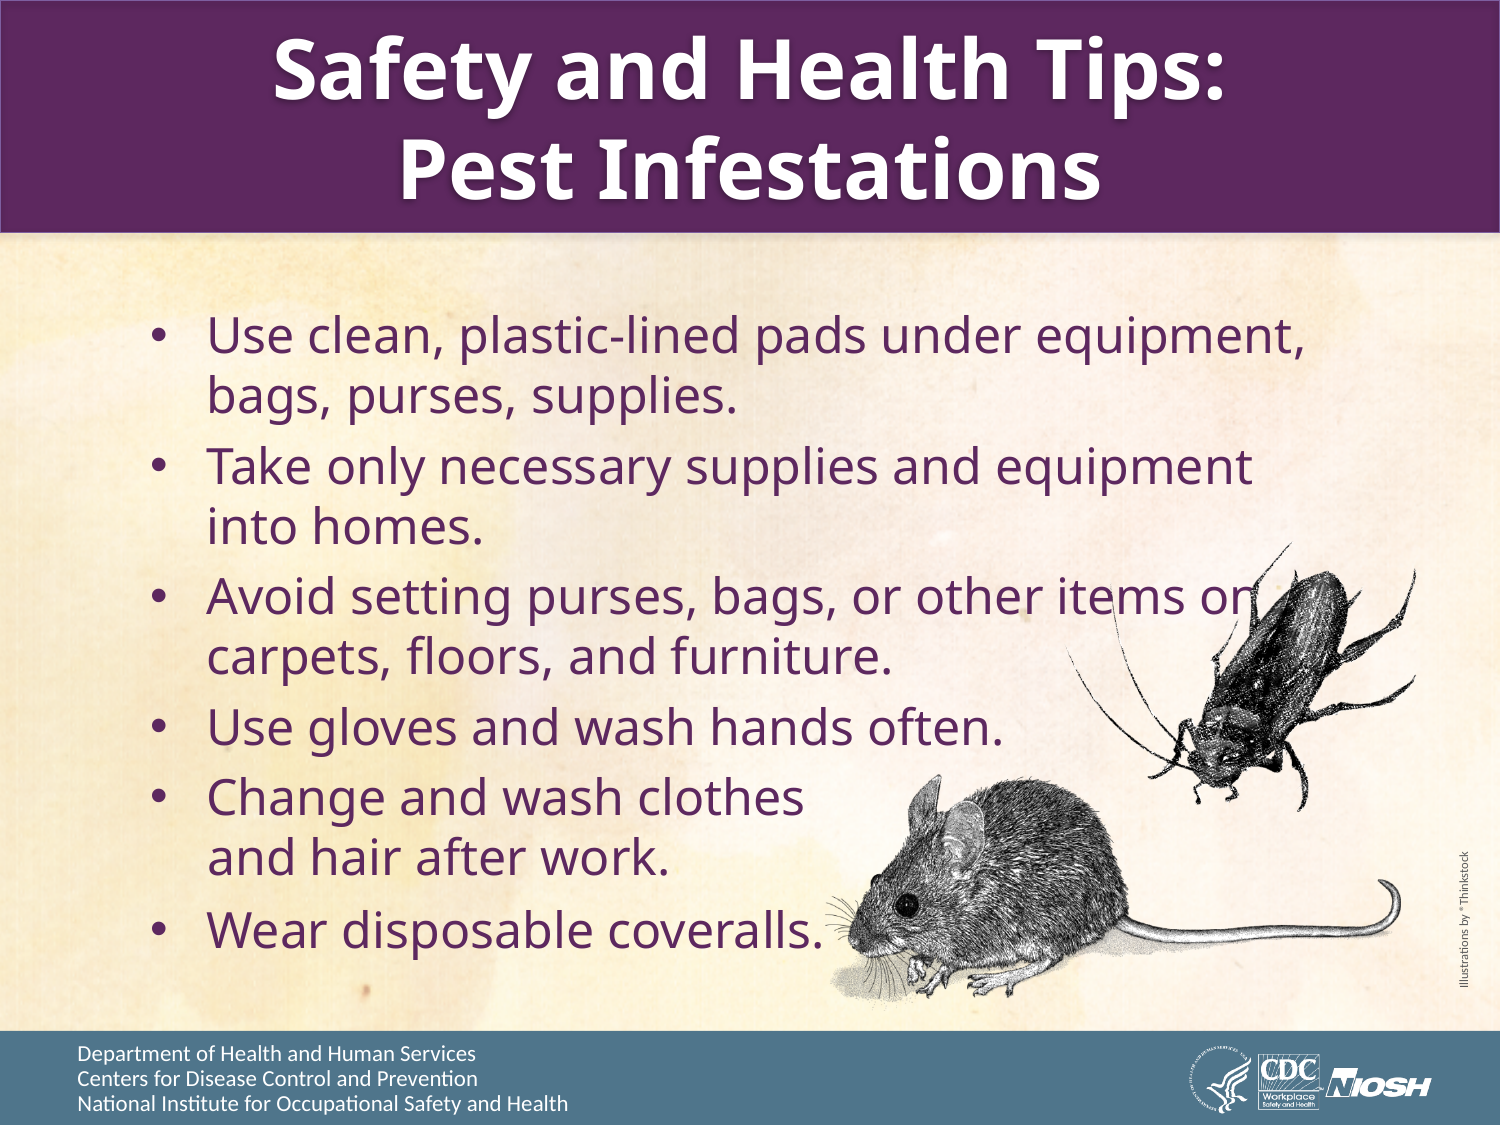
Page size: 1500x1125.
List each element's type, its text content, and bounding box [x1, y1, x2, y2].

text_box Illustrations by ®Thinkstock [1455, 851, 1471, 989]
picture [1182, 1042, 1438, 1117]
title Safety and Health Tips: Pest Infestations [0, 0, 1500, 233]
list Use clean, plastic-lined pads under equipment, bags, purses, supplies. Take only necessary supplies and equipment into homes. Avoid setting purses, bags, or other items on carpets, floors, and furniture. Use gloves and wash hands often. Change and wash clothes and hair after work. Wear disposable coveralls. [150, 304, 1313, 984]
picture [0, 233, 1500, 1030]
